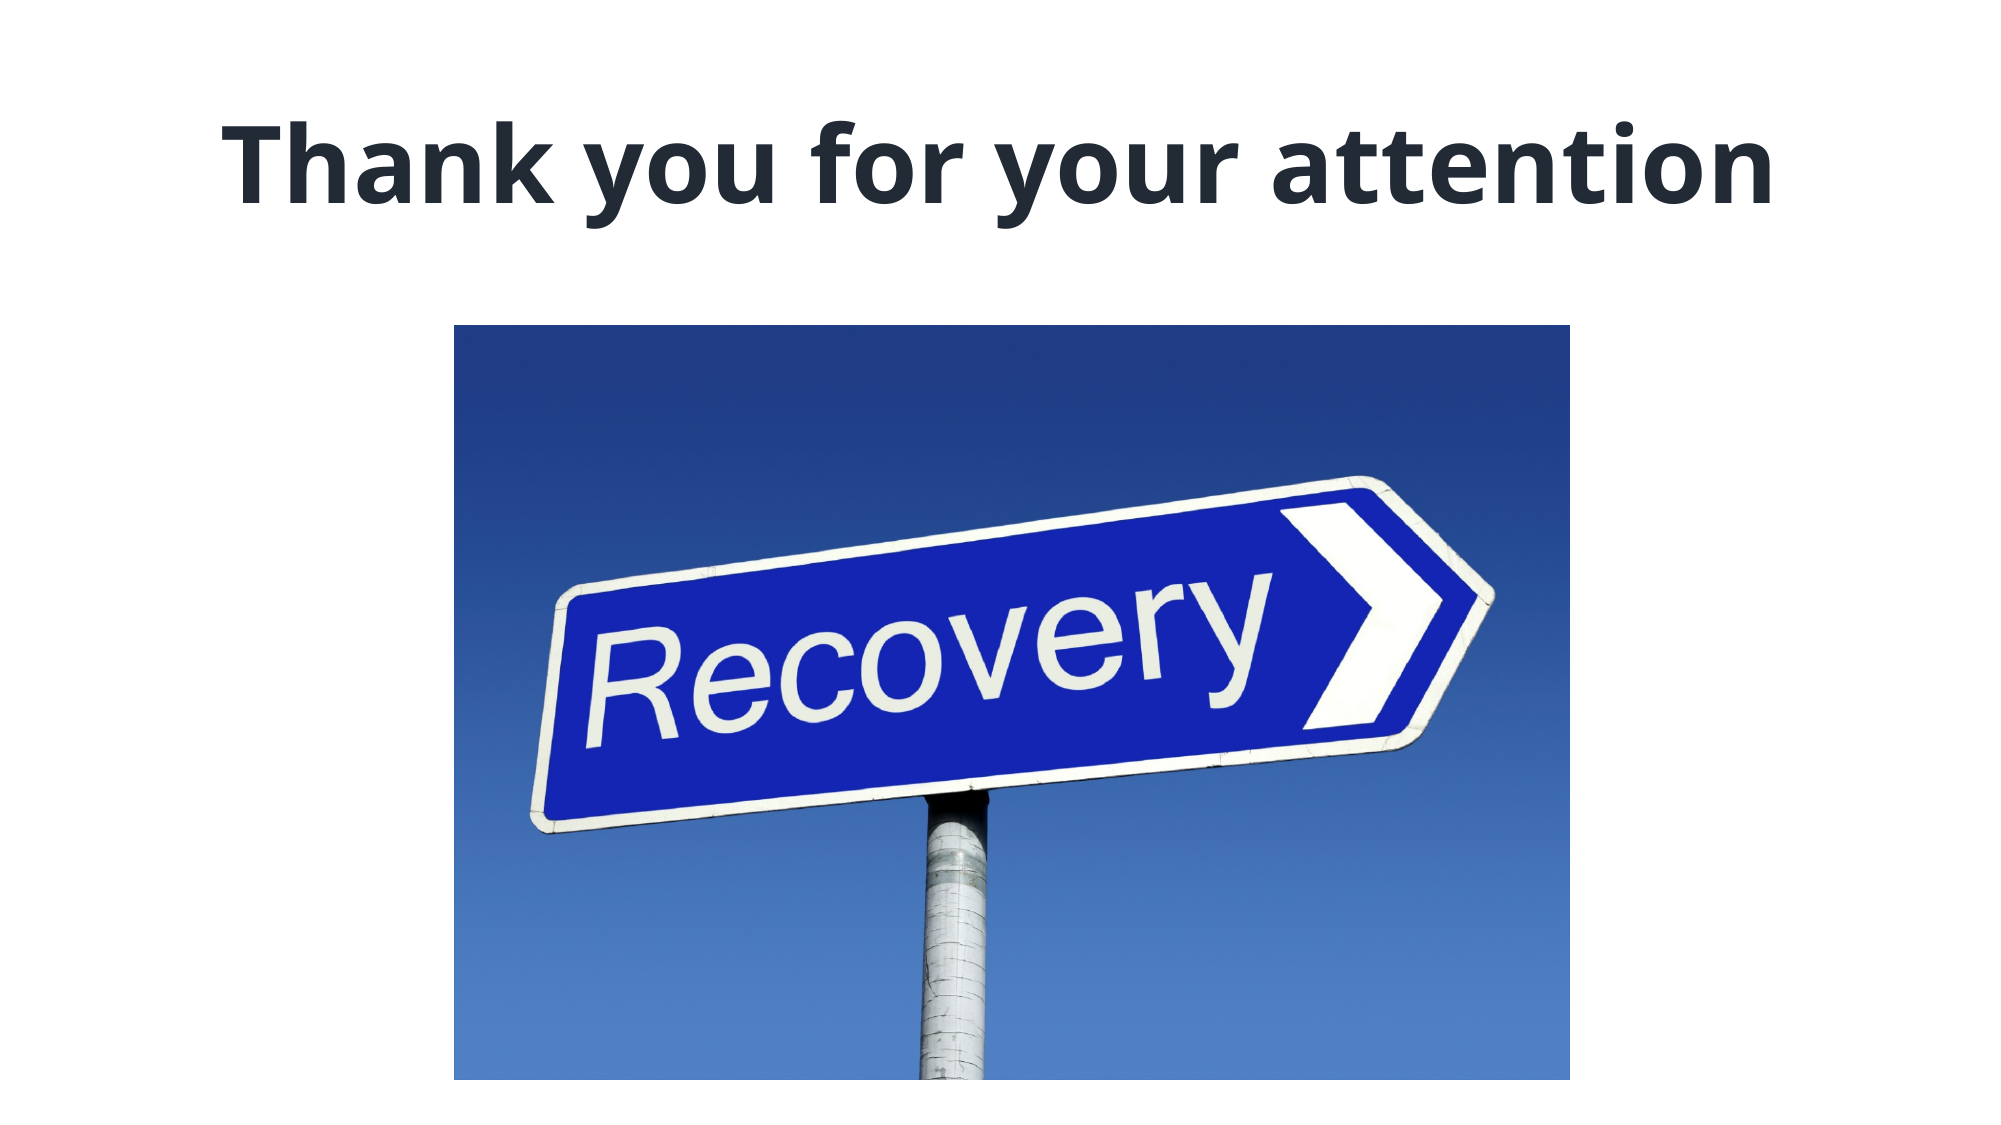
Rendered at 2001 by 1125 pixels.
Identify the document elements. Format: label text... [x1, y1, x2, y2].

title Thank you for your attention [137, 59, 1863, 278]
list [454, 325, 1570, 1080]
